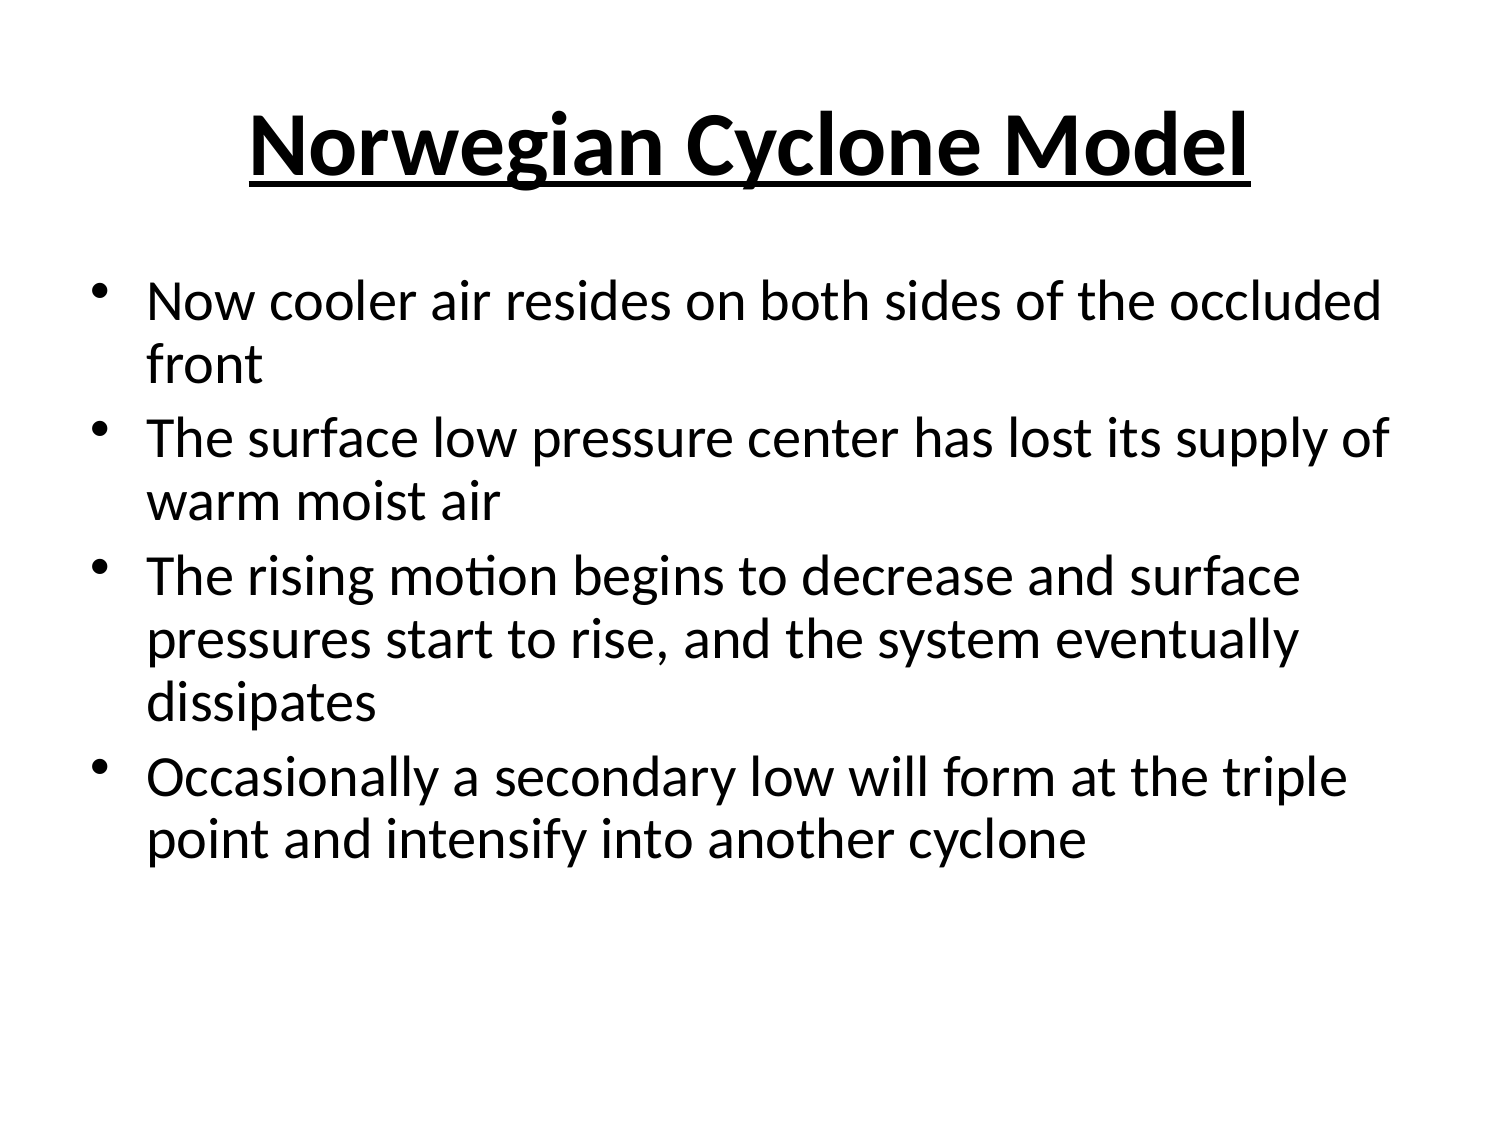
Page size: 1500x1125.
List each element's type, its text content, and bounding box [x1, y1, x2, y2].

title Norwegian Cyclone Model [75, 45, 1425, 233]
list Now cooler air resides on both sides of the occluded front The surface low pressure center has lost its supply of warm moist air The rising motion begins to decrease and surface pressures start to rise, and the system eventually dissipates Occasionally a secondary low will form at the triple point and intensify into another cyclone [75, 262, 1425, 1005]
